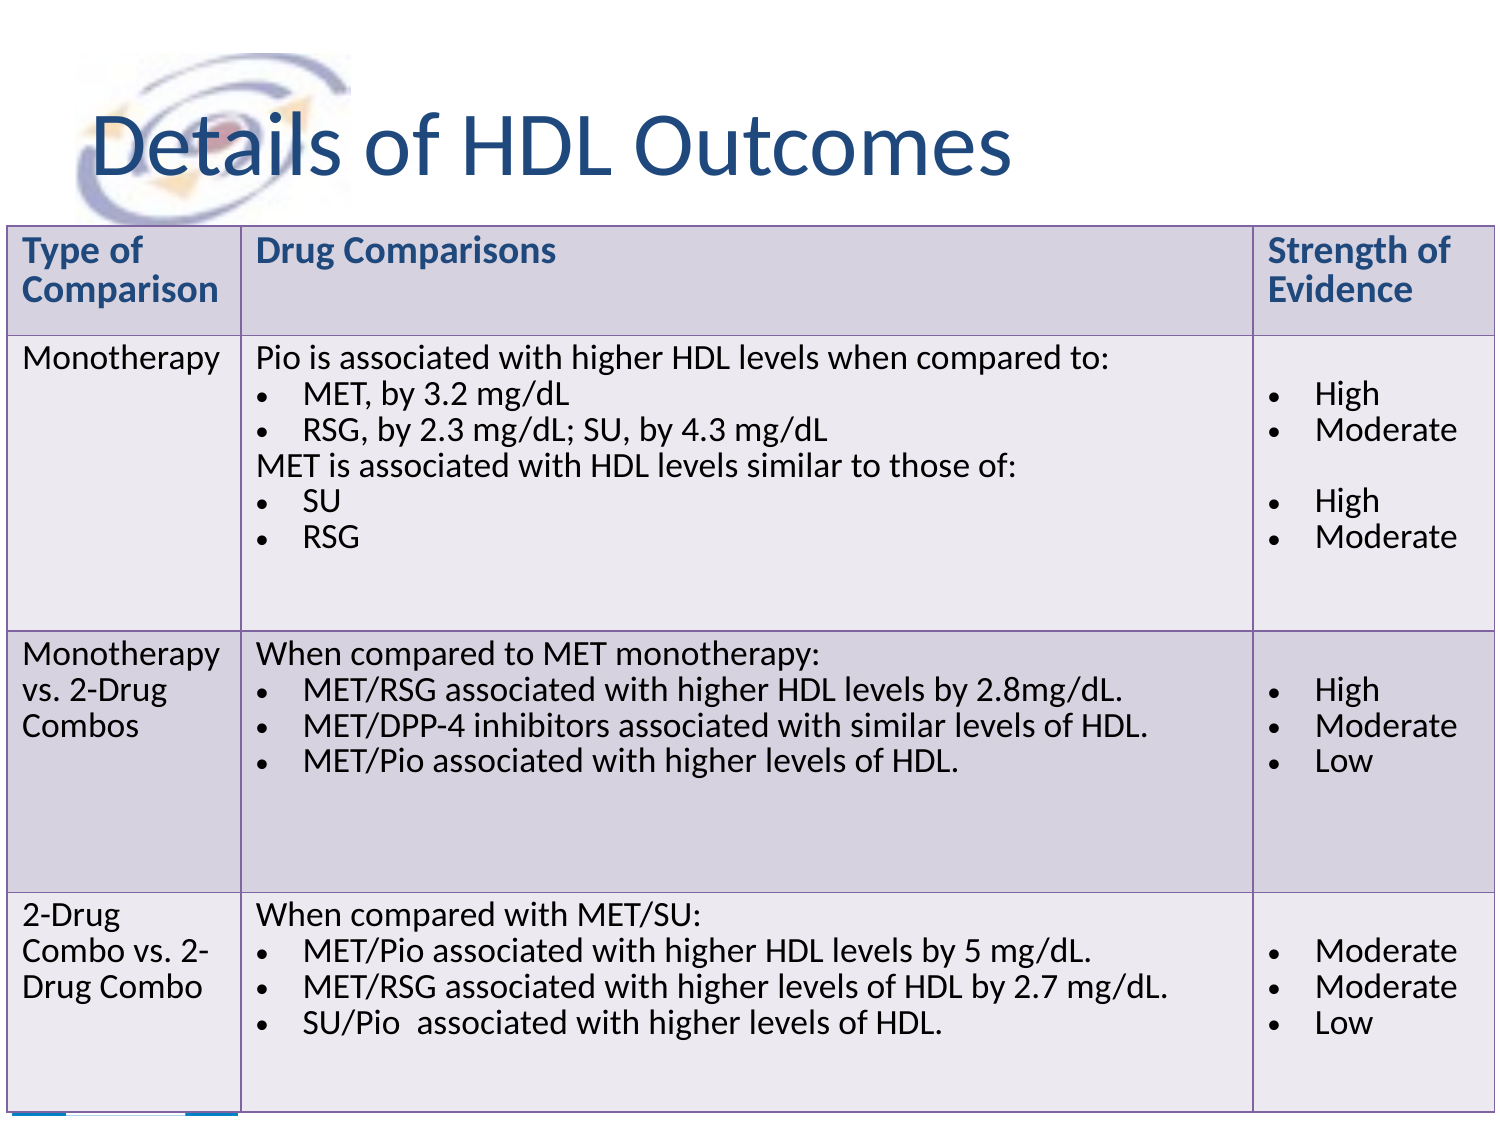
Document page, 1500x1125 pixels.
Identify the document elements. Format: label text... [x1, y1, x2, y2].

table_cell Monotherapy [8, 336, 240, 630]
table_header Strength of Evidence [1254, 227, 1494, 335]
table_header Drug Comparisons [242, 227, 1252, 335]
table_cell When compared to MET monotherapy: MET/RSG associated with higher HDL levels by 2.8mg/dL. MET/DPP-4 inhibitors associated with similar levels of HDL. MET/Pio associated with higher levels of HDL. [242, 632, 1252, 892]
table_cell Moderate Moderate Low [1254, 893, 1494, 1111]
table_cell Monotherapy vs. 2-Drug Combos [8, 632, 240, 892]
table_cell 2-Drug Combo vs. 2-Drug Combo [8, 893, 240, 1111]
table_cell Pio is associated with higher HDL levels when compared to: MET, by 3.2 mg/dL RSG, by 2.3 mg/dL; SU, by 4.3 mg/dL MET is associated with HDL levels similar to those of: SU RSG [242, 336, 1252, 630]
table_cell High Moderate High Moderate [1254, 336, 1494, 630]
table_header Type of Comparison [8, 227, 240, 335]
title Details of HDL Outcomes [75, 45, 1425, 225]
table_cell When compared with MET/SU: MET/Pio associated with higher HDL levels by 5 mg/dL. MET/RSG associated with higher levels of HDL by 2.7 mg/dL. SU/Pio associated with higher levels of HDL. [242, 893, 1252, 1111]
table_cell High Moderate Low [1254, 632, 1494, 892]
